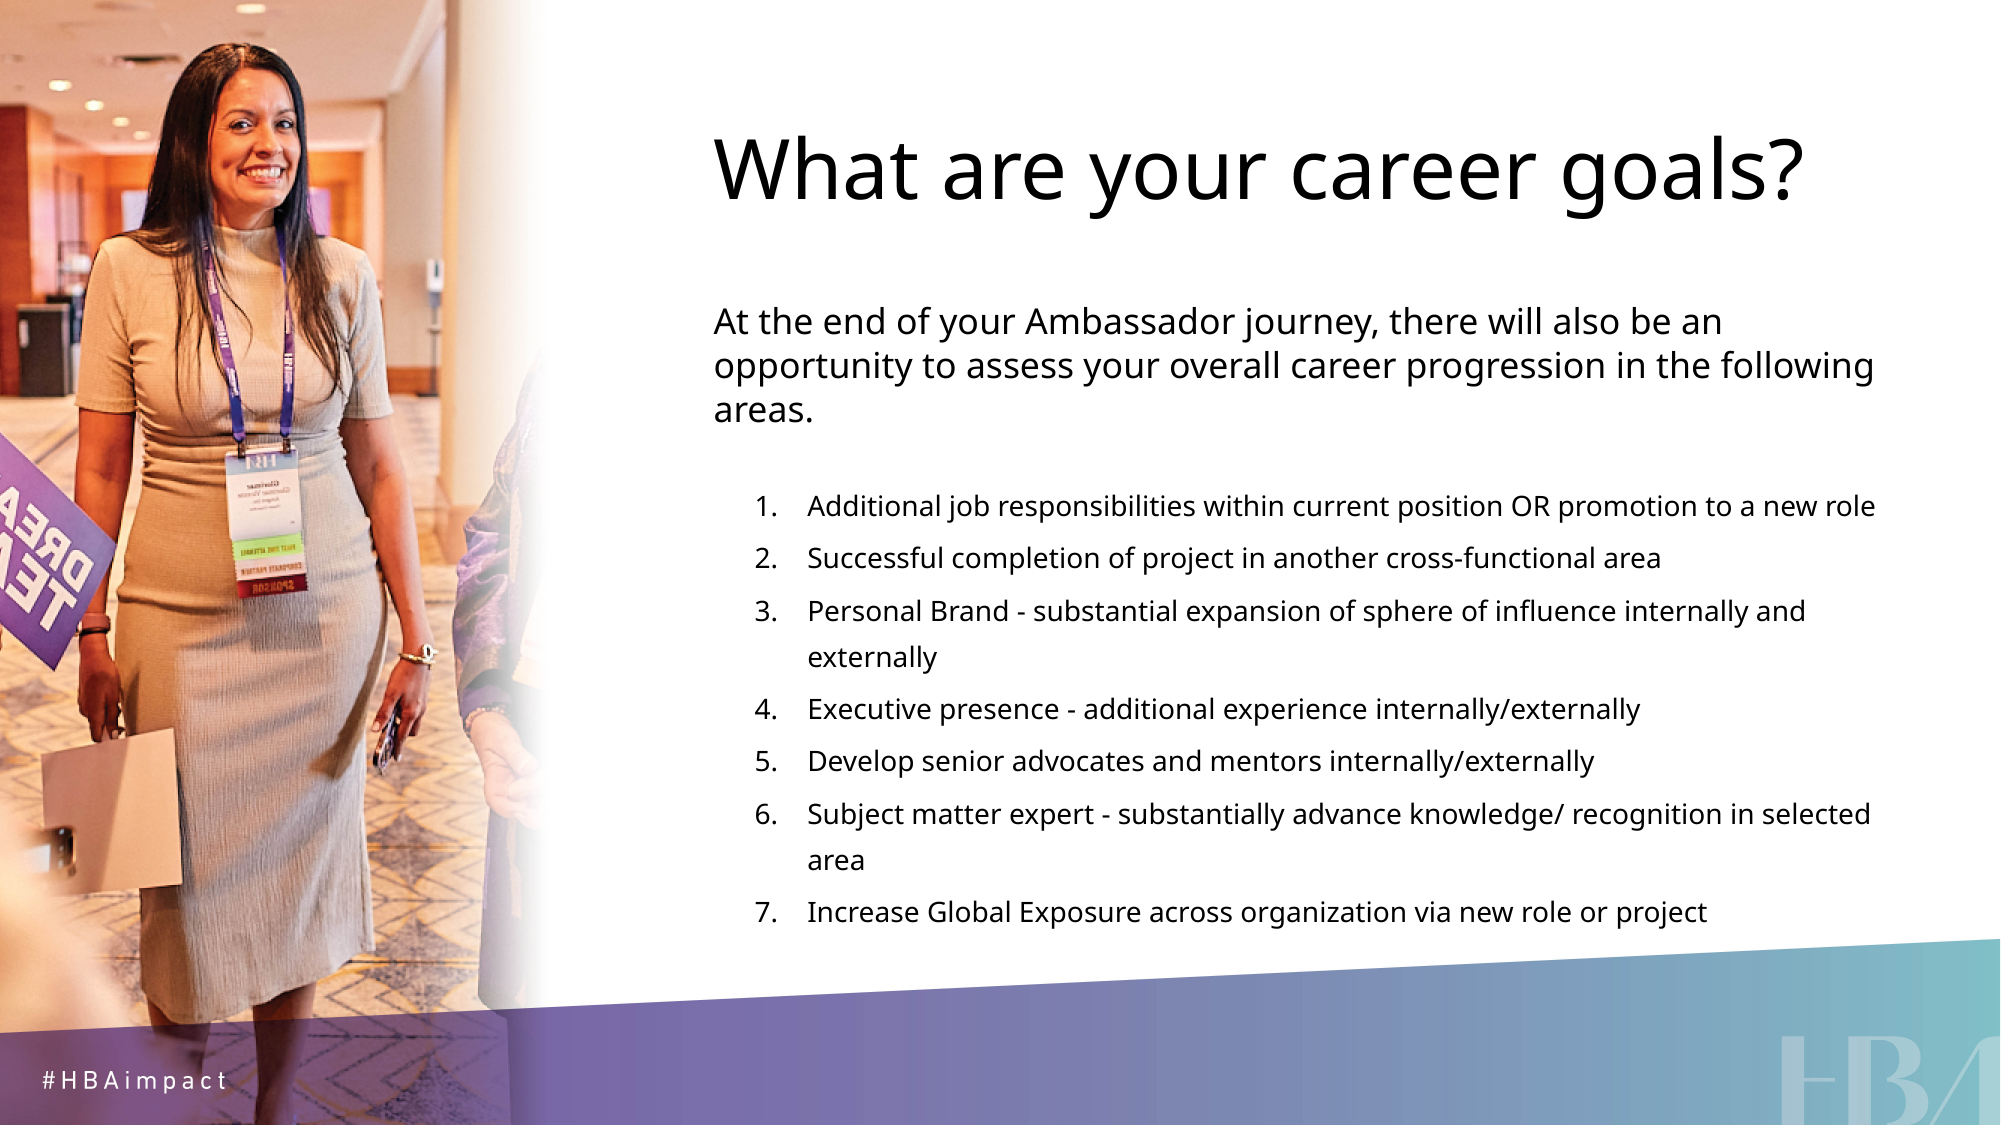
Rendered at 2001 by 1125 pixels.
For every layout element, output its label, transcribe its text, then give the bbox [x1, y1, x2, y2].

picture [0, 0, 2001, 1125]
title What are your career goals? [698, 59, 1915, 278]
list At the end of your Ambassador journey, there will also be an opportunity to assess your overall career progression in the following areas. Additional job responsibilities within current position OR promotion to a new role Successful completion of project in another cross-functional area Personal Brand - substantial expansion of sphere of influence internally and externally Executive presence - additional experience internally/externally Develop senior advocates and mentors internally/externally Subject matter expert - substantially advance knowledge/ recognition in selected area Increase Global Exposure across organization via new role or project [698, 292, 1915, 981]
